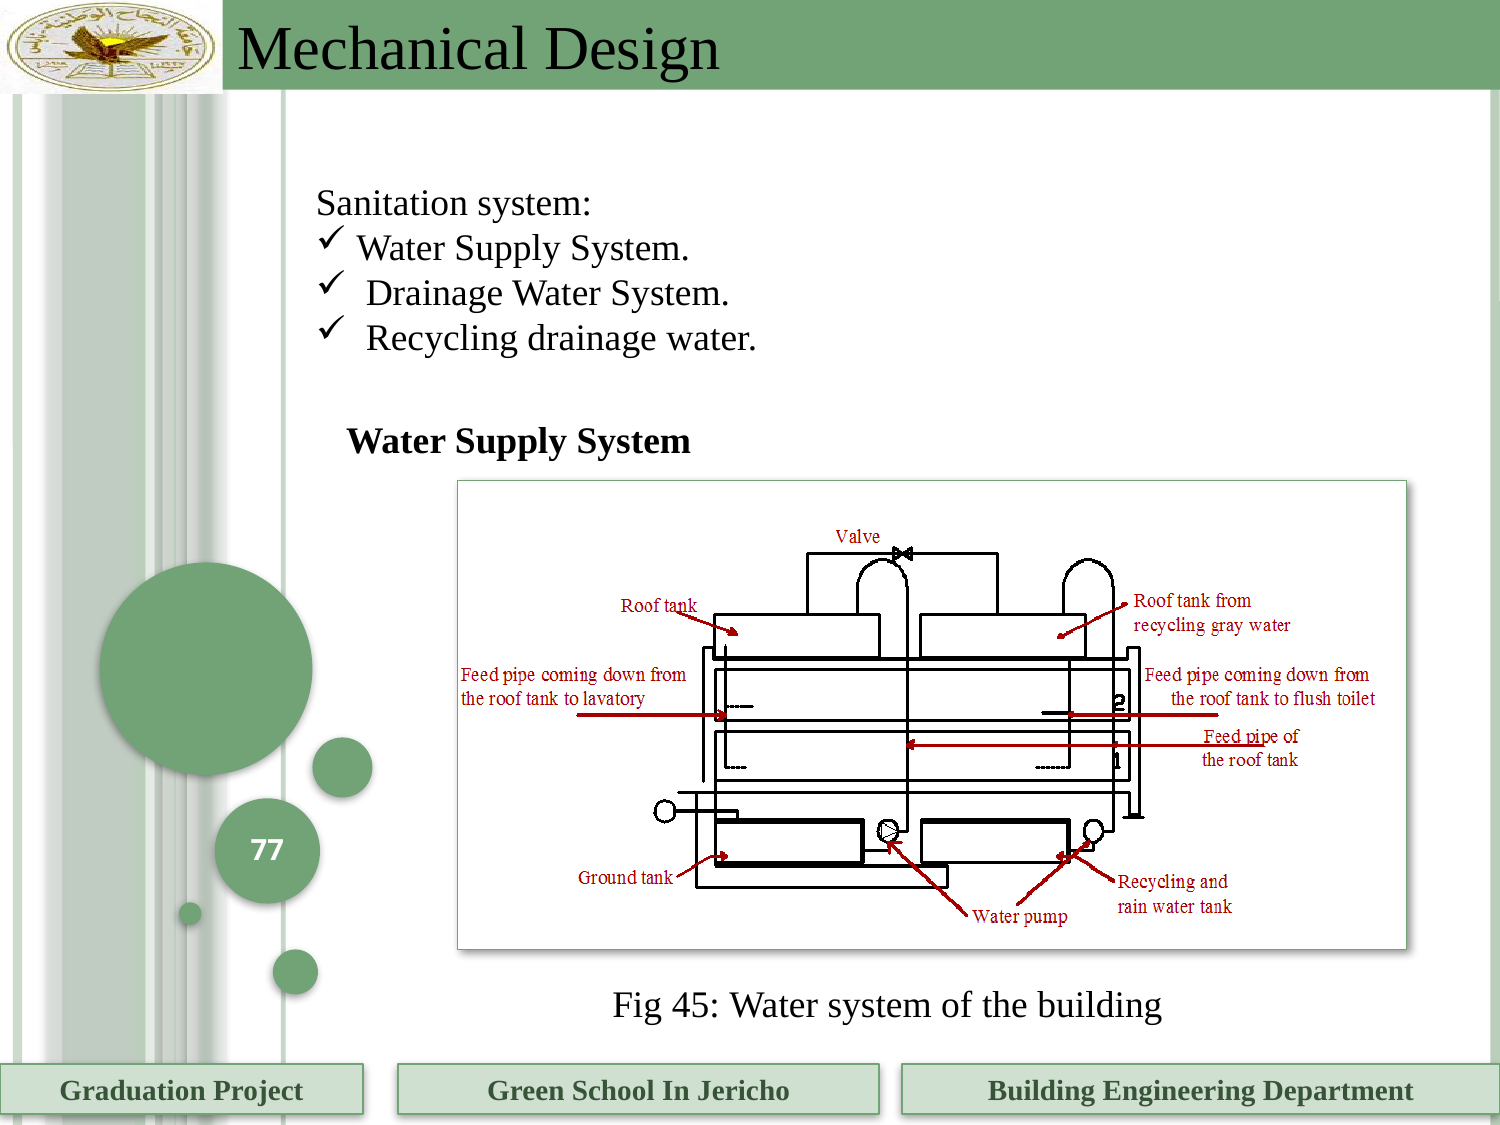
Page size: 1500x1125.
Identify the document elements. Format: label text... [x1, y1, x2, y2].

picture [0, 0, 224, 95]
text_box Water Supply System [331, 408, 707, 469]
text_box Graduation Project [0, 1063, 364, 1115]
picture [456, 479, 1407, 950]
text_box Fig 45: Water system of the building [597, 972, 1206, 1078]
slide_number 77 [217, 808, 318, 894]
text_box Sanitation system: Water Supply System. Drainage Water System. Recycling drainage water. [301, 125, 892, 456]
text_box Mechanical Design [227, 0, 1500, 90]
text_box Building Engineering Department [901, 1063, 1500, 1115]
text_box Green School In Jericho [397, 1063, 880, 1115]
